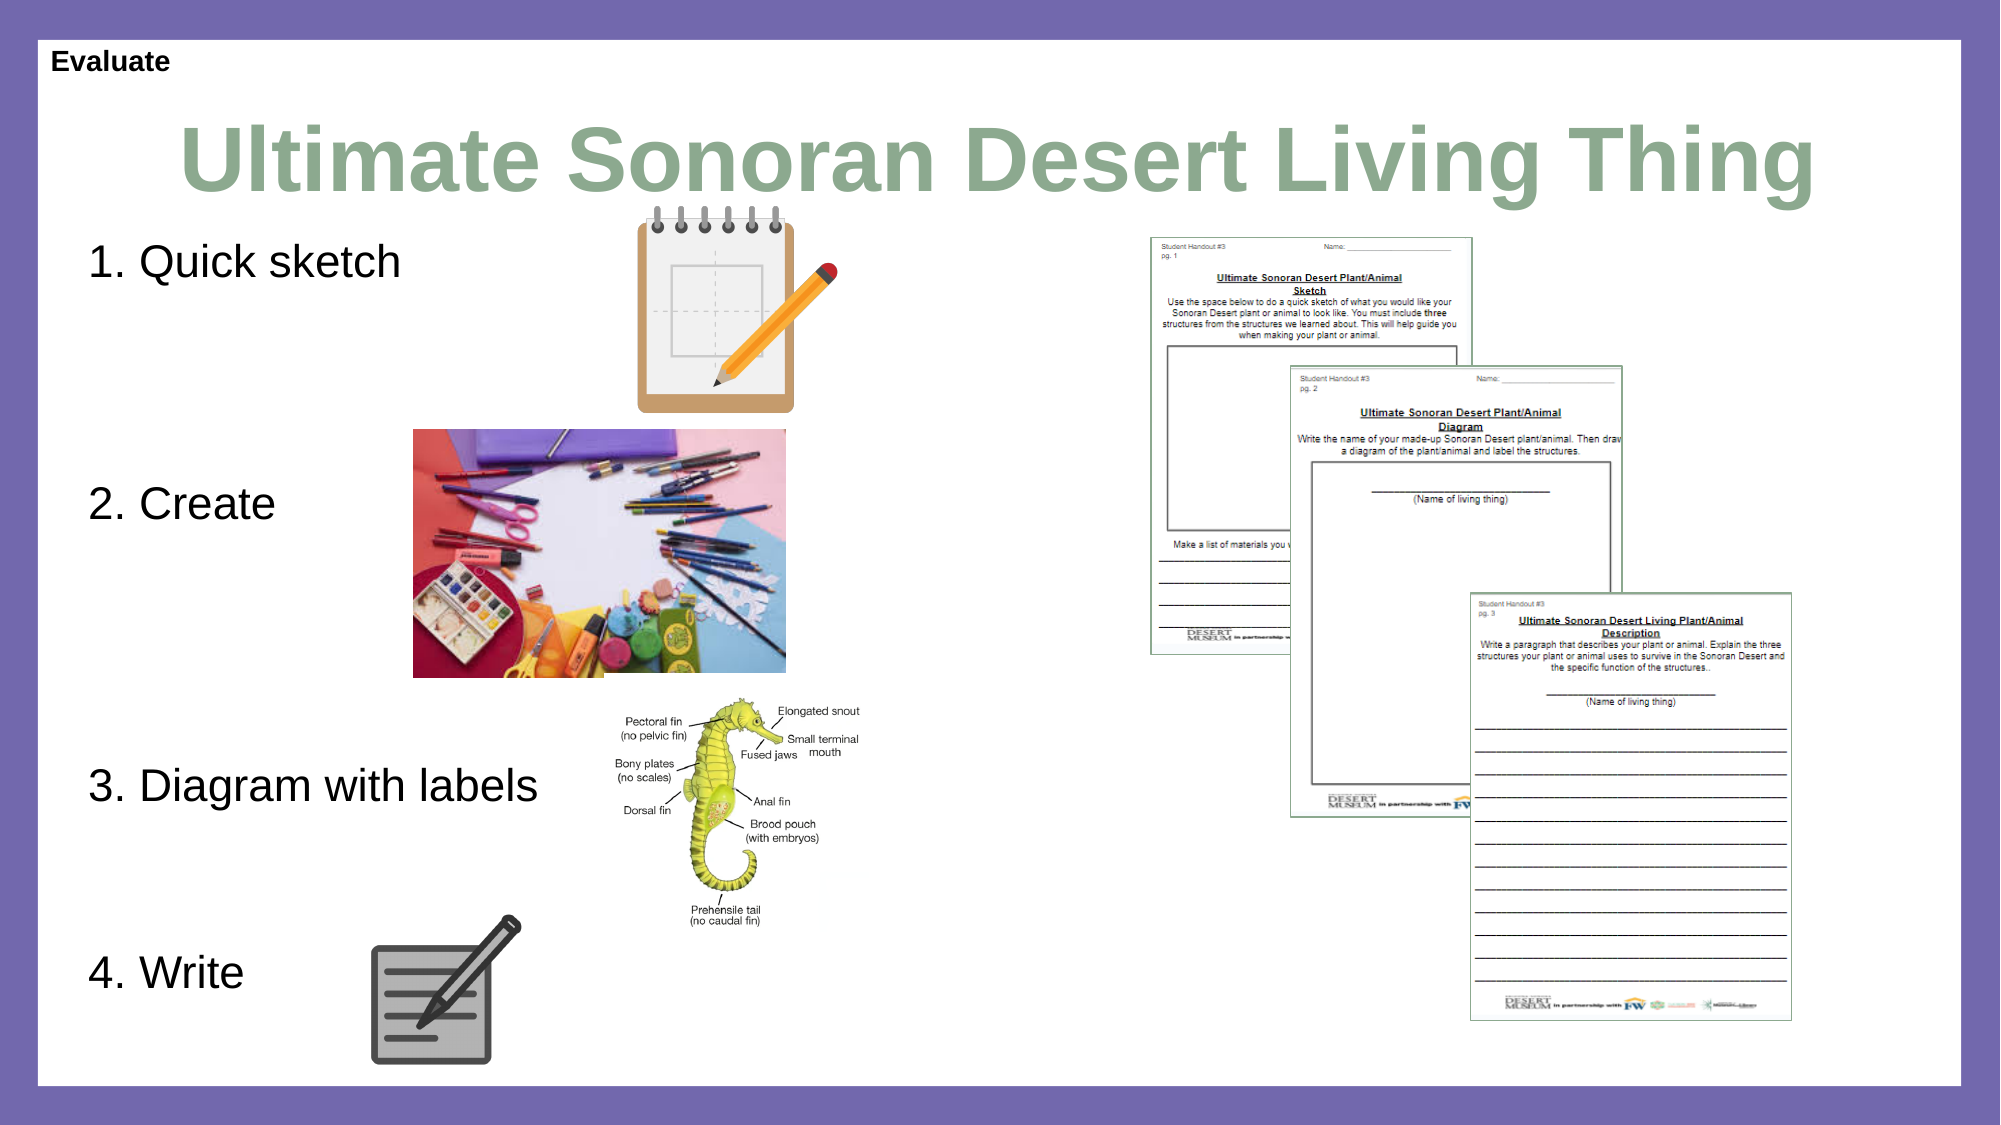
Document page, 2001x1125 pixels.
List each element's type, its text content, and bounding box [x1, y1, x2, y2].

picture [365, 909, 526, 1070]
picture [1151, 237, 1791, 1021]
picture [413, 158, 889, 941]
title Ultimate Sonoran Desert Living Thing [68, 92, 1932, 217]
text_box Evaluate [35, 26, 302, 92]
list 1. Quick sketch 2. Create 3. Diagram with labels 4. Write [68, 217, 1932, 966]
